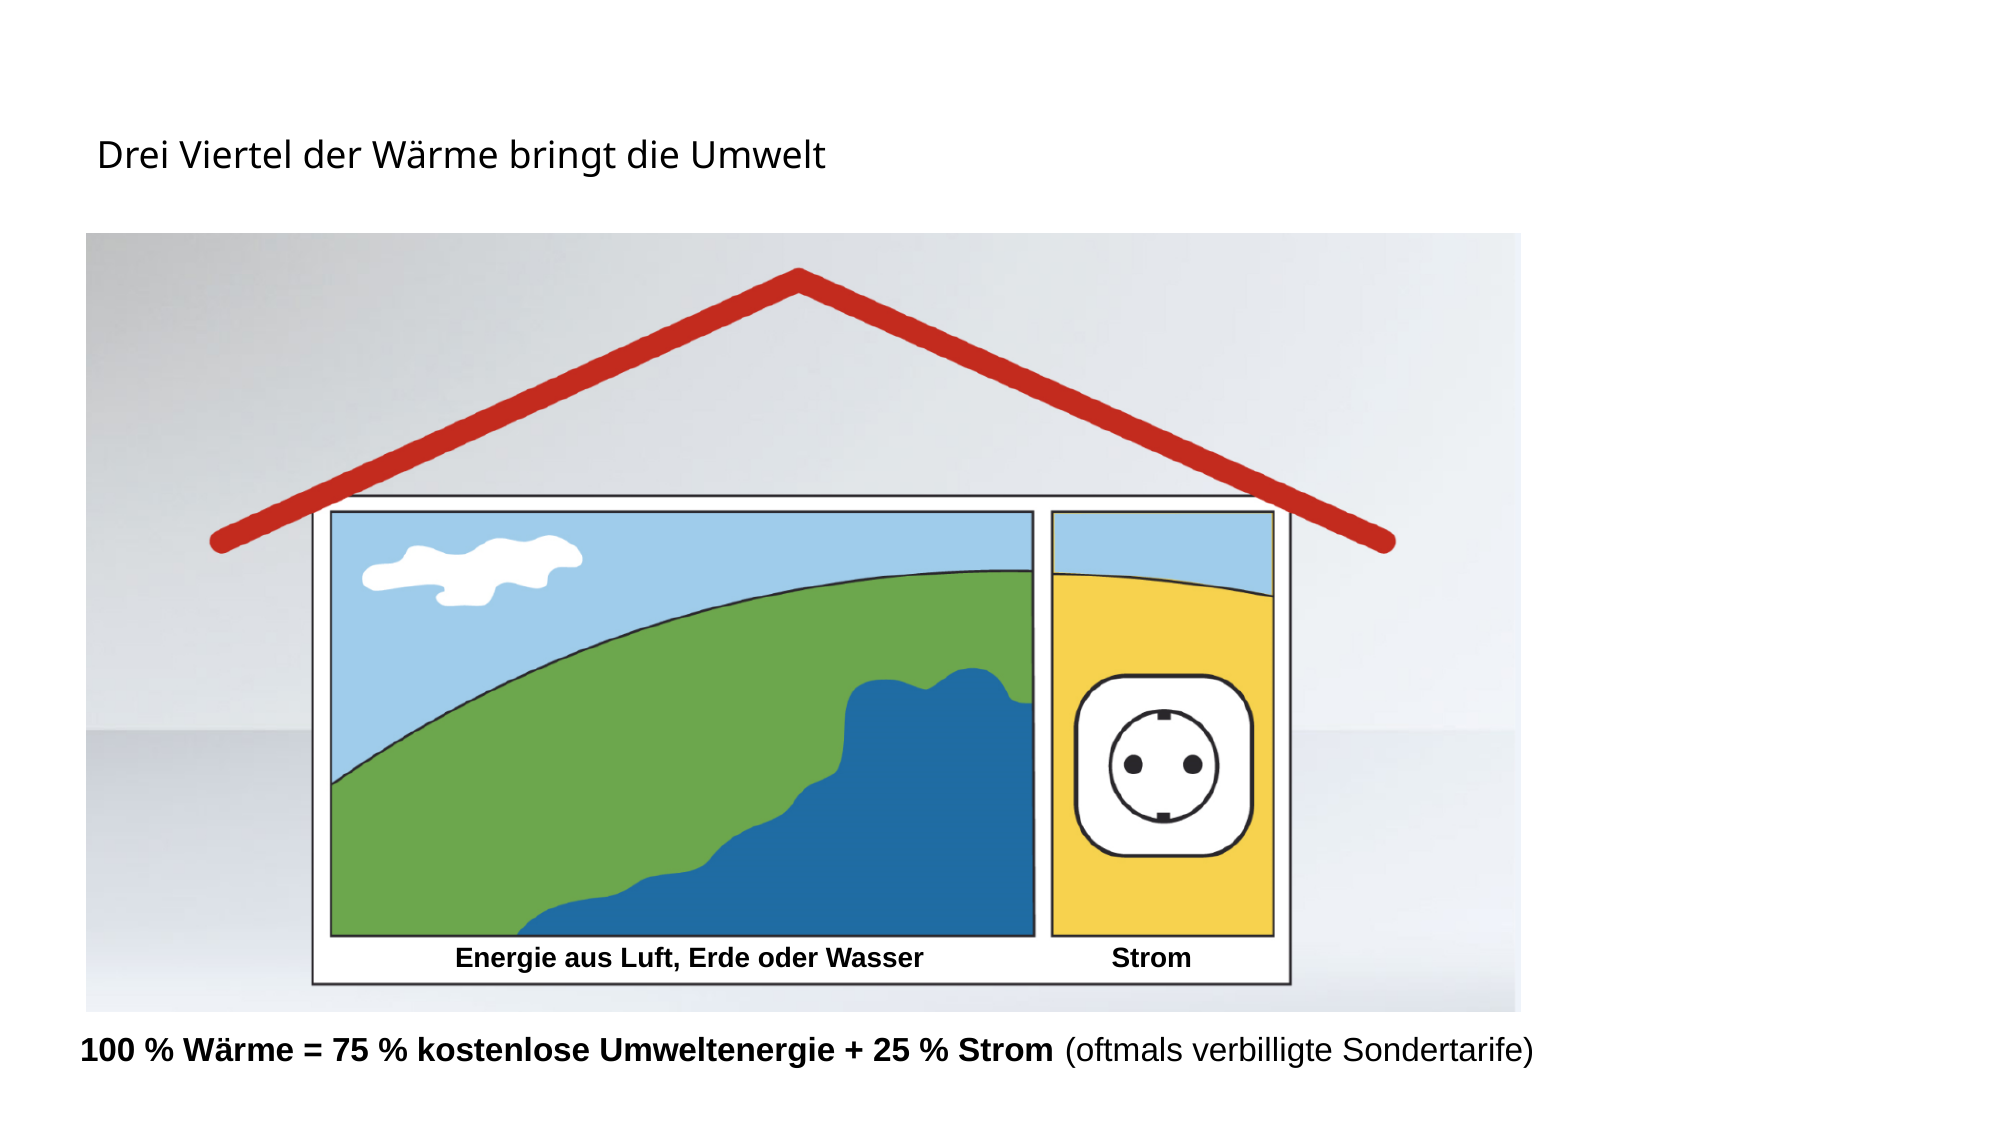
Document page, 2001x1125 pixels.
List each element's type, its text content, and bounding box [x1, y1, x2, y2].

title Drei Viertel der Wärme bringt die Umwelt [81, 128, 1912, 231]
picture [86, 233, 1521, 1012]
text_box 100 % Wärme = 75 % kostenlose Umweltenergie + 25 % Strom (oftmals verbilligte Sondertarife) [65, 1020, 1850, 1115]
